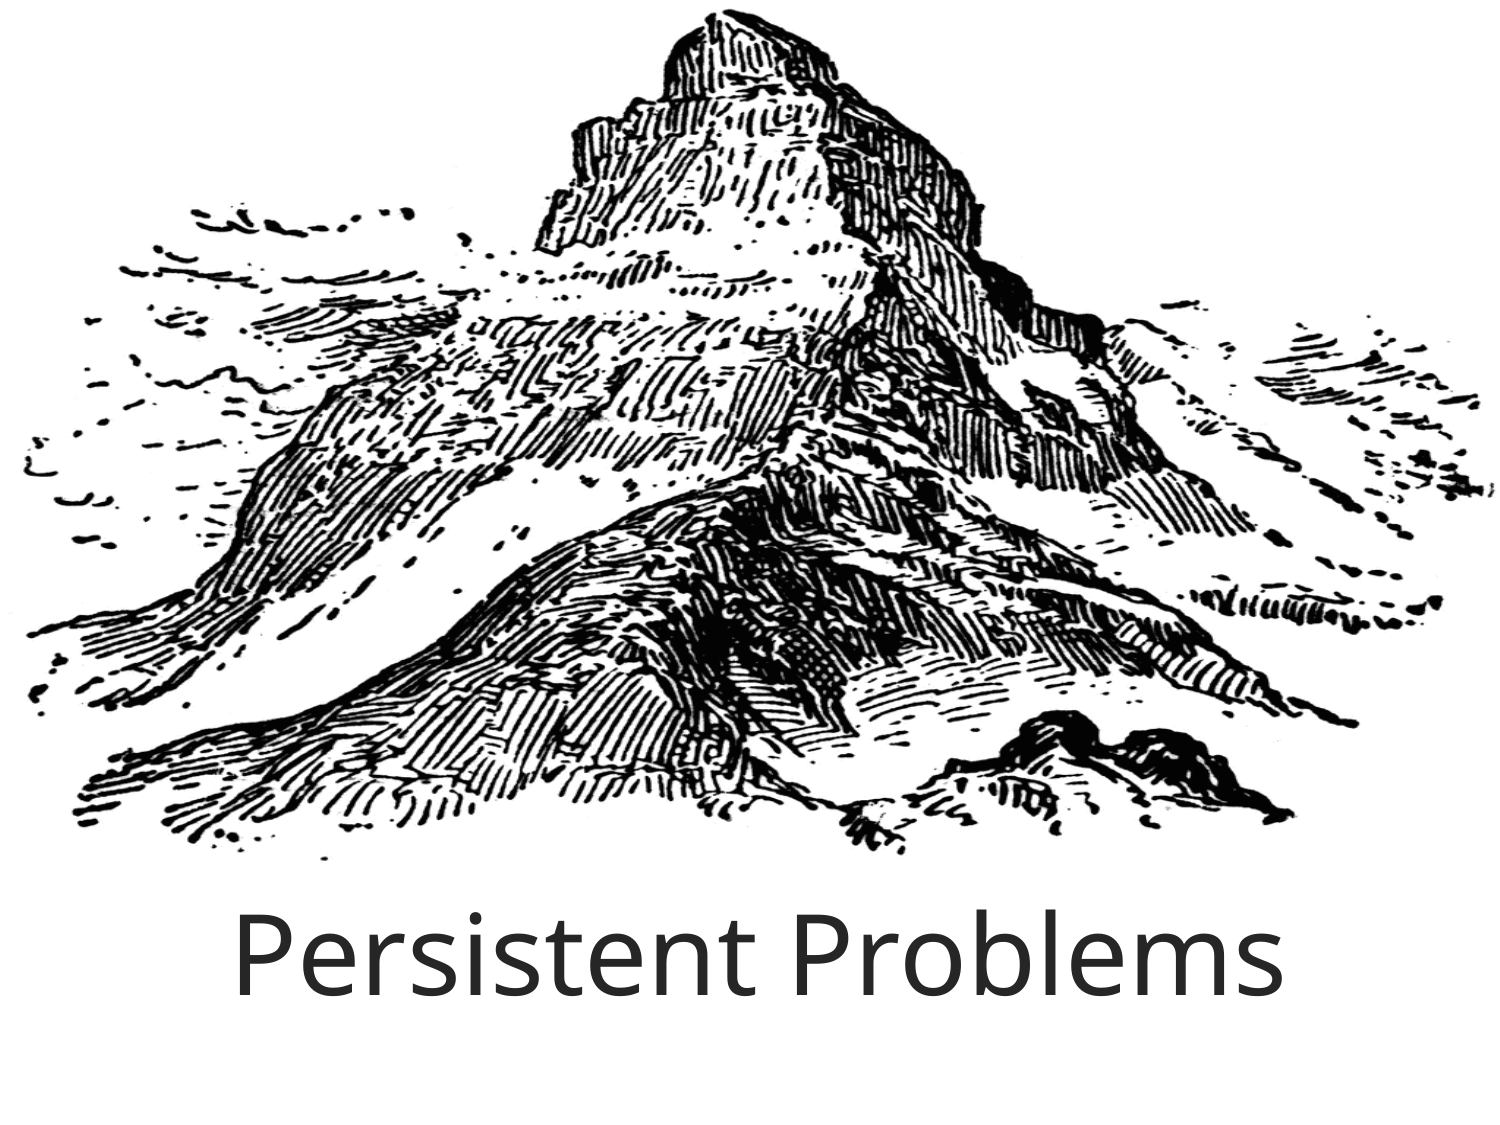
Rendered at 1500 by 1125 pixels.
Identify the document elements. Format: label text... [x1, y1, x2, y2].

text_box Persistent Problems [118, 876, 1400, 1025]
picture [0, 0, 1500, 867]
